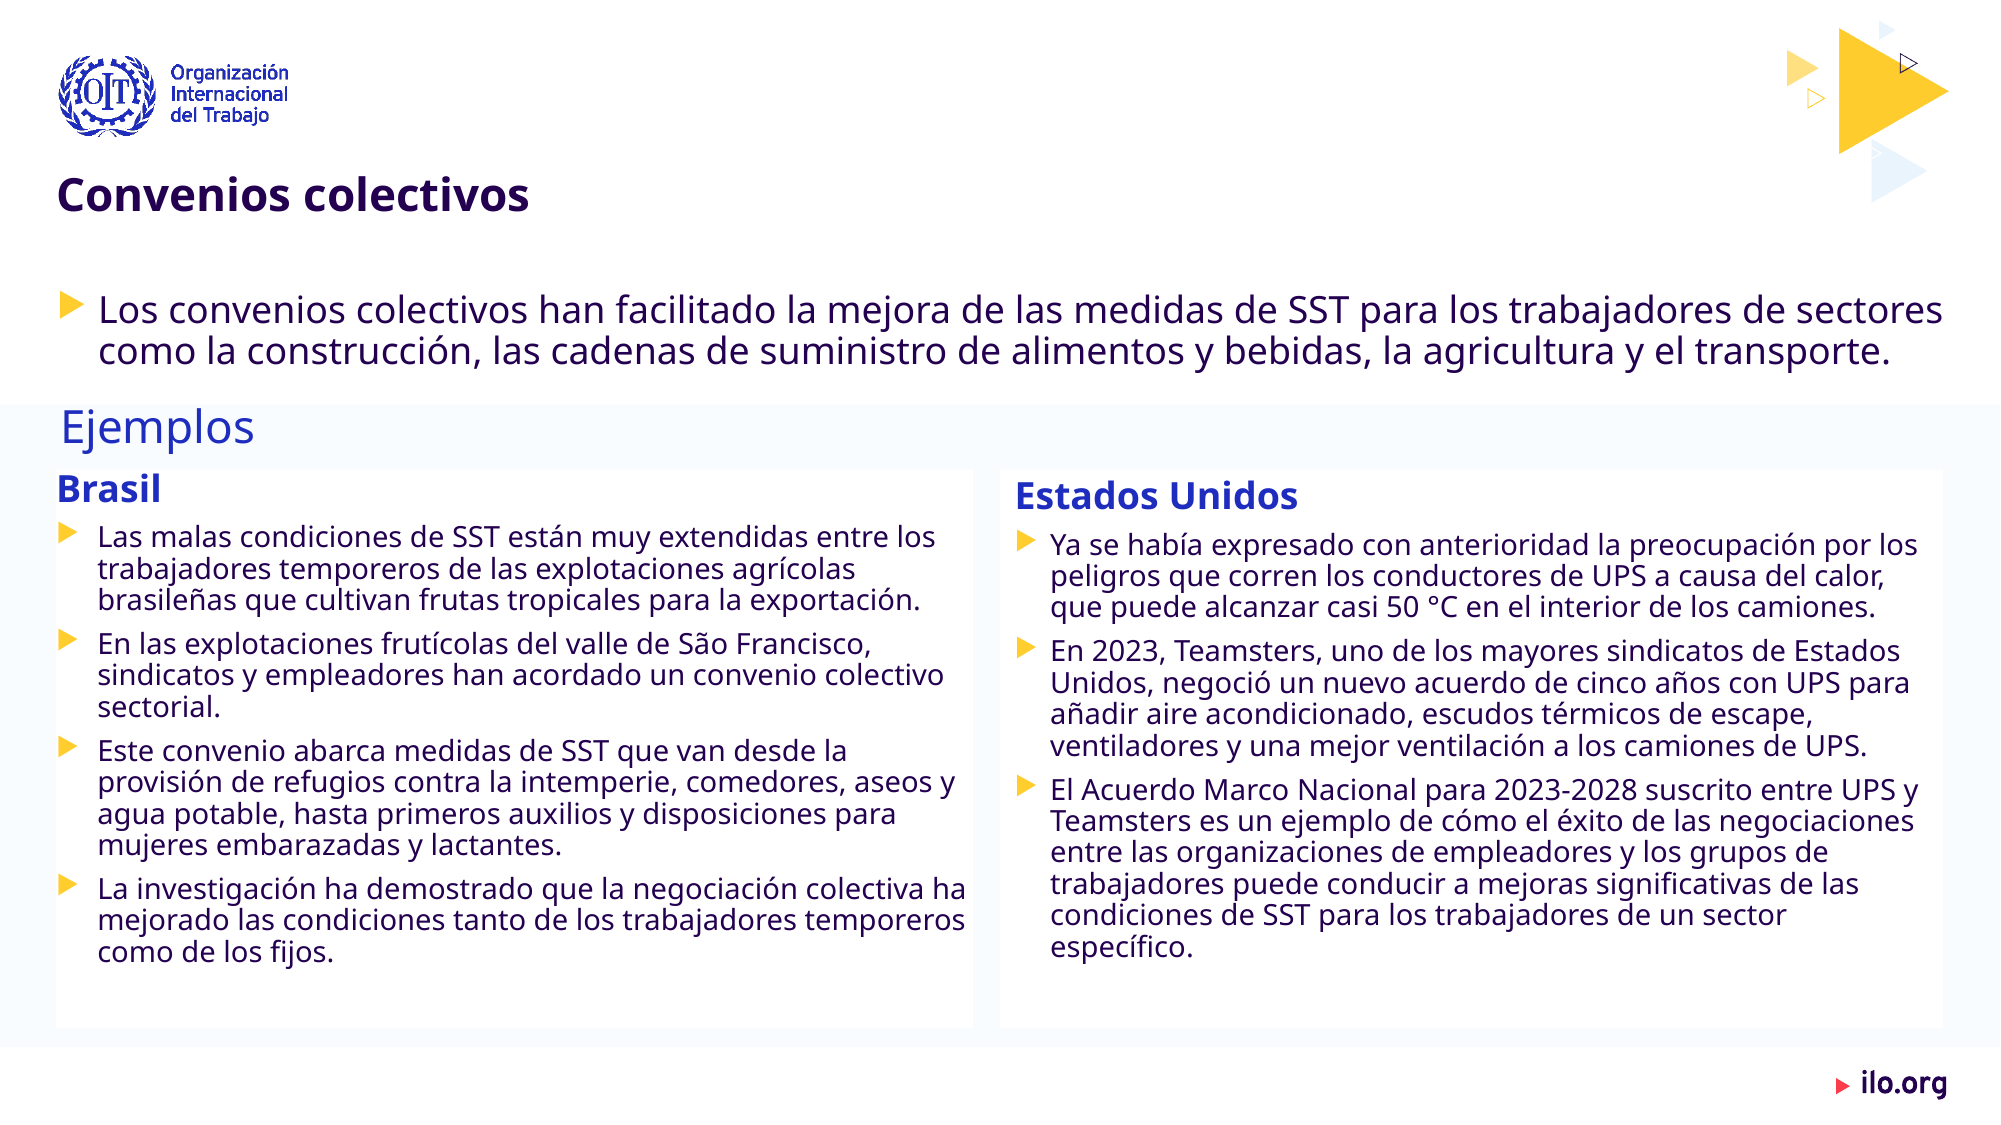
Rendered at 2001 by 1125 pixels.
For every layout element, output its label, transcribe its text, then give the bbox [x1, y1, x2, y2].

text_box Brasil Las malas condiciones de SST están muy extendidas entre los trabajadores temporeros de las explotaciones agrícolas brasileñas que cultivan frutas tropicales para la exportación. ​ En las explotaciones frutícolas del valle de São Francisco, sindicatos y empleadores han acordado un convenio colectivo sectorial. ​ Este convenio abarca medidas de SST que van desde la provisión de refugios contra la intemperie, comedores, aseos y agua potable, hasta primeros auxilios y disposiciones para mujeres embarazadas y lactantes. ​ La investigación ha demostrado que la negociación colectiva ha mejorado las condiciones tanto de los trabajadores temporeros como de los fijos. [56, 469, 973, 1029]
text_box Estados Unidos​ Ya se había expresado con anterioridad la preocupación por los peligros que corren los conductores de UPS a causa del calor, que puede alcanzar casi 50 °C en el interior de los camiones. ​ En 2023, Teamsters, uno de los mayores sindicatos de Estados Unidos, negoció un nuevo acuerdo de cinco años con UPS para añadir aire acondicionado, escudos térmicos de escape, ventiladores y una mejor ventilación a los camiones de UPS.​ El Acuerdo Marco Nacional para 2023-2028 suscrito entre UPS y Teamsters es un ejemplo de cómo el éxito de las negociaciones entre las organizaciones de empleadores y los grupos de trabajadores puede conducir a mejoras significativas de las condiciones de SST para los trabajadores de un sector específico. [999, 469, 1943, 1029]
picture [56, 55, 288, 137]
text_box Ejemplos [0, 404, 2000, 1048]
picture [1766, 10, 1970, 213]
list Los convenios colectivos han facilitado la mejora de las medidas de SST para los trabajadores de sectores como la construcción, las cadenas de suministro de alimentos y bebidas, la agricultura y el transporte. [56, 291, 1947, 404]
title Convenios colectivos​ [56, 171, 1947, 255]
